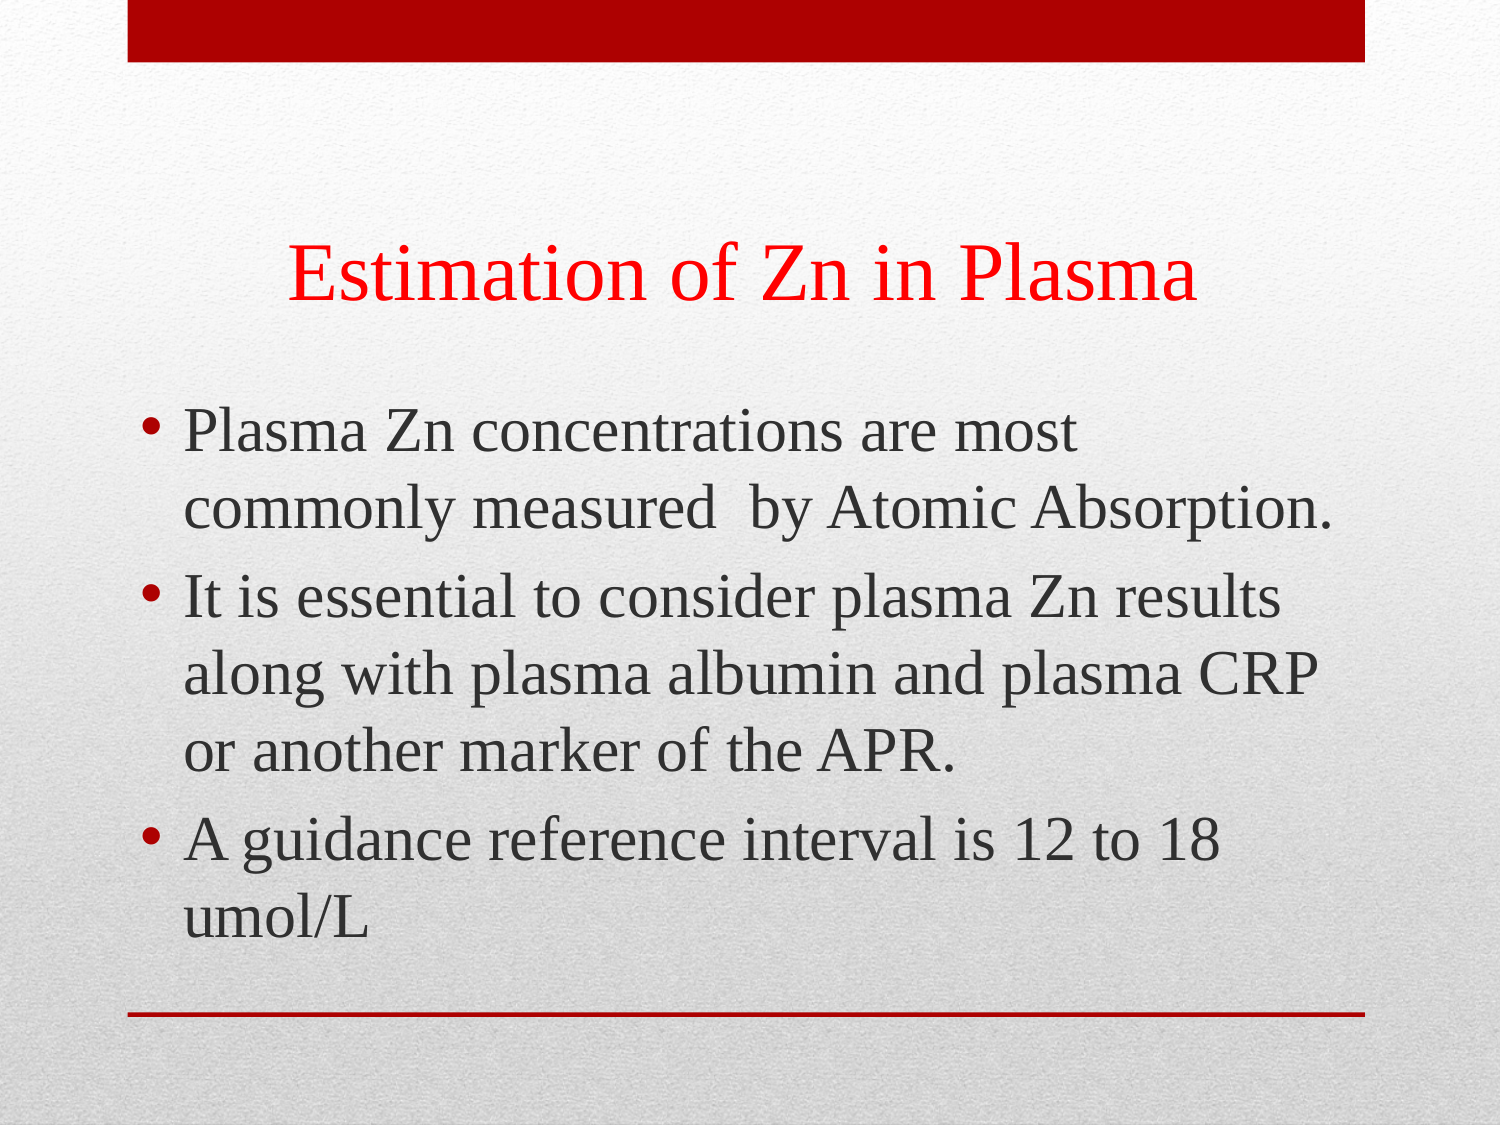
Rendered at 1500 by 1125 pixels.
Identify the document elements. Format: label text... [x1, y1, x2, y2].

list Plasma Zn concentrations are most commonly measured by Atomic Absorption. It is essential to consider plasma Zn results along with plasma albumin and plasma CRP or another marker of the APR. A guidance reference interval is 12 to 18 umol/L [125, 350, 1363, 988]
title Estimation of Zn in Plasma [187, 62, 1300, 325]
